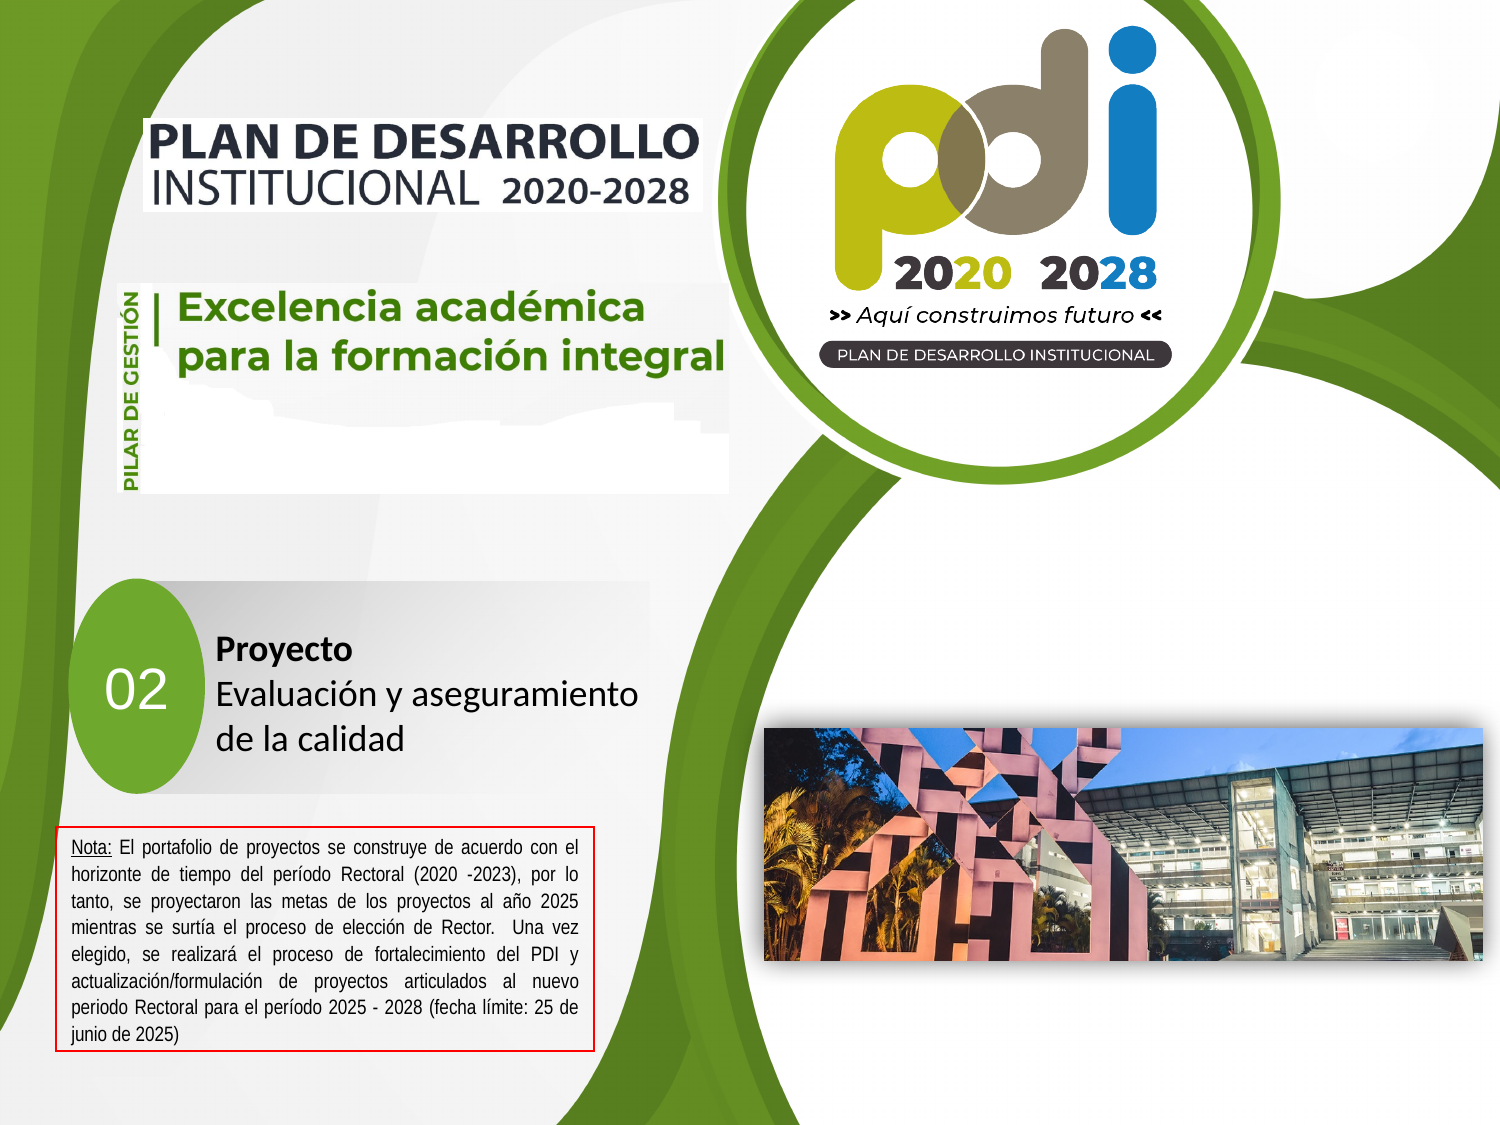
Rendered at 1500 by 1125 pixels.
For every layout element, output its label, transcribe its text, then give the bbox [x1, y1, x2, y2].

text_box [68, 578, 655, 794]
text_box Nota: El portafolio de proyectos se construye de acuerdo con el horizonte de tiempo del período Rectoral (2020 -2023), por lo tanto, se proyectaron las metas de los proyectos al año 2025 mientras se surtía el proceso de elección de Rector. Una vez elegido, se realizará el proceso de fortalecimiento del PDI y actualización/formulación de proyectos articulados al nuevo periodo Rectoral para el período 2025 - 2028 (fecha límite: 25 de junio de 2025) [55, 826, 595, 1052]
picture [0, 0, 1500, 1125]
